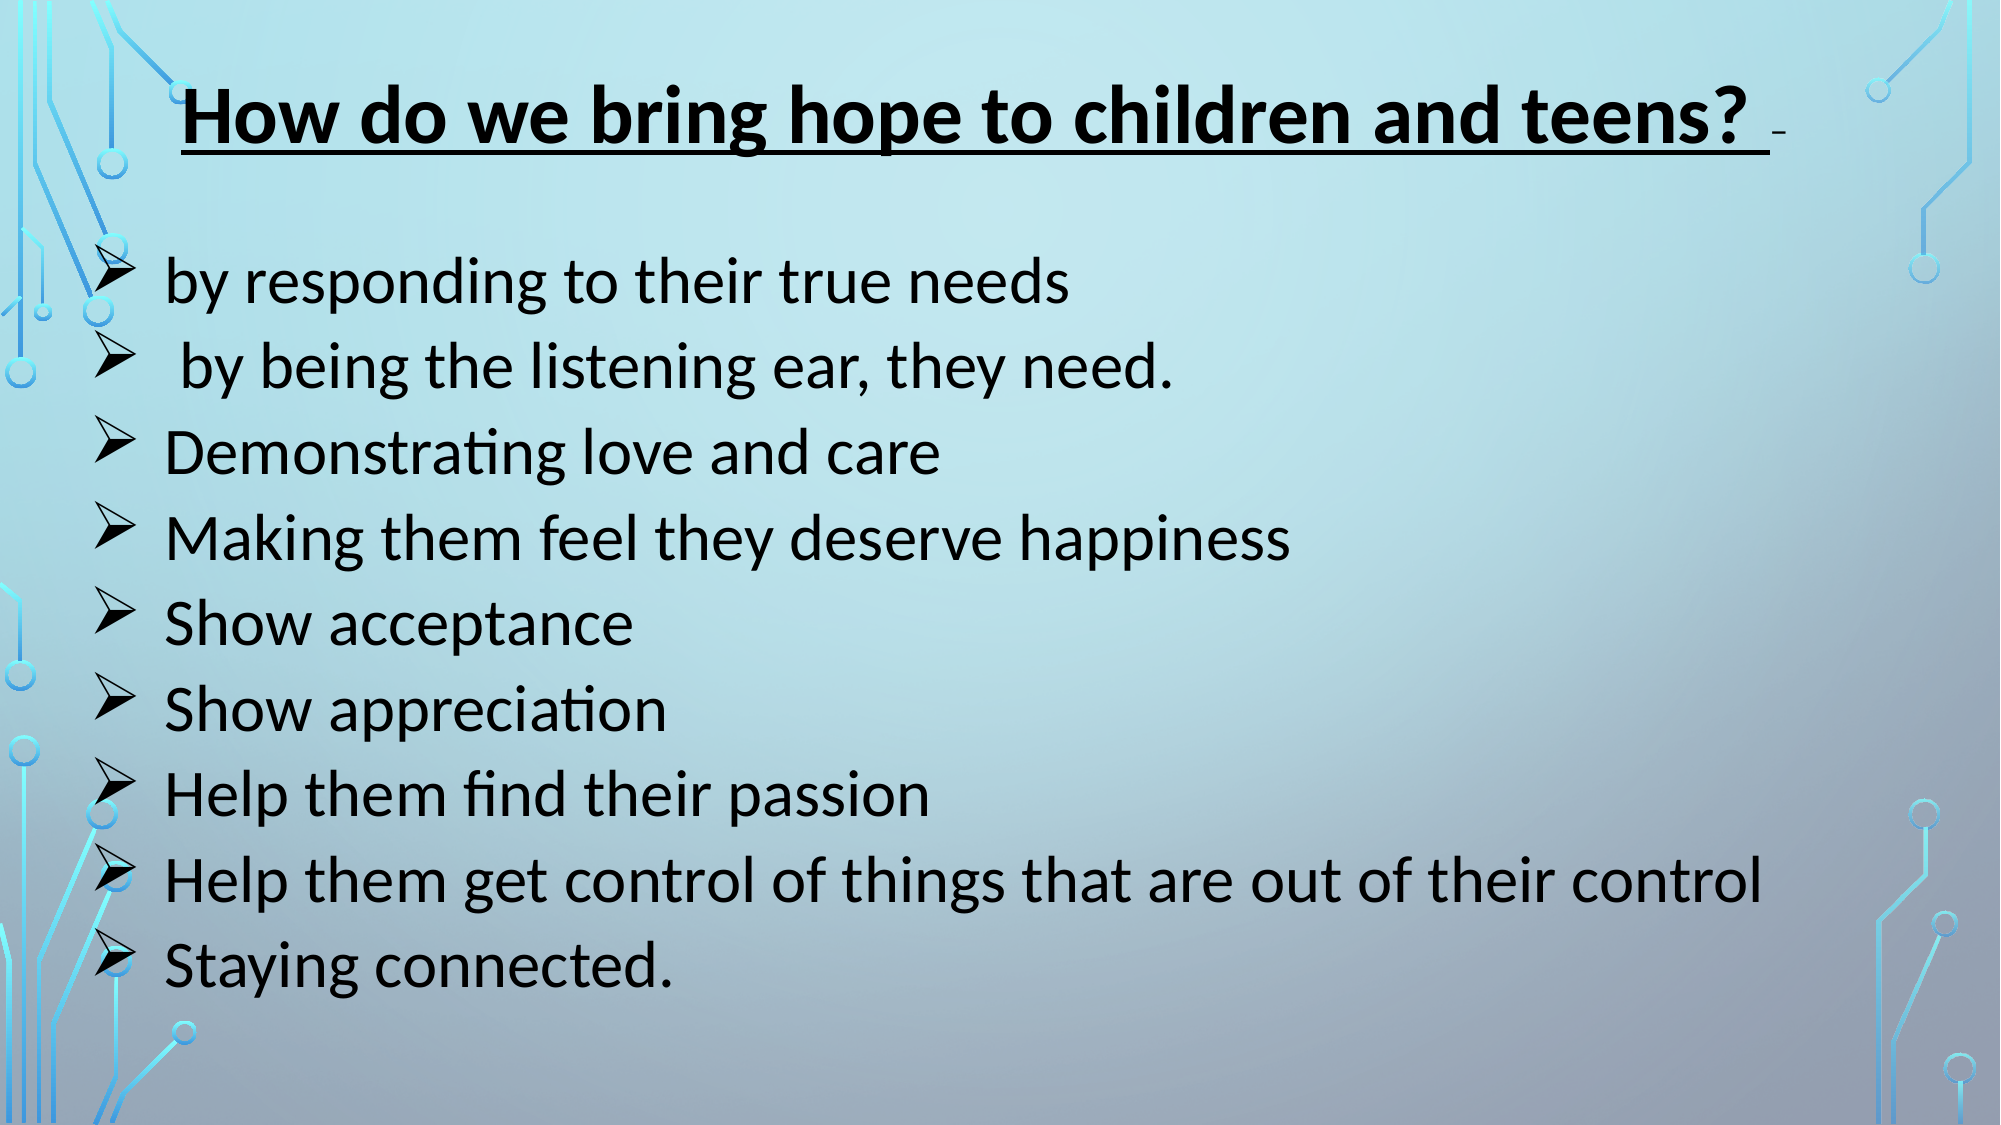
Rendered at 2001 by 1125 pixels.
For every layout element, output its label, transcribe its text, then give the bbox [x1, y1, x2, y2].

text_box How do we bring hope to children and teens? – by responding to their true needs by being the listening ear, they need. Demonstrating love and care Making them feel they deserve happiness Show acceptance Show appreciation Help them find their passion Help them get control of things that are out of their control Staying connected. [74, 46, 1895, 1009]
